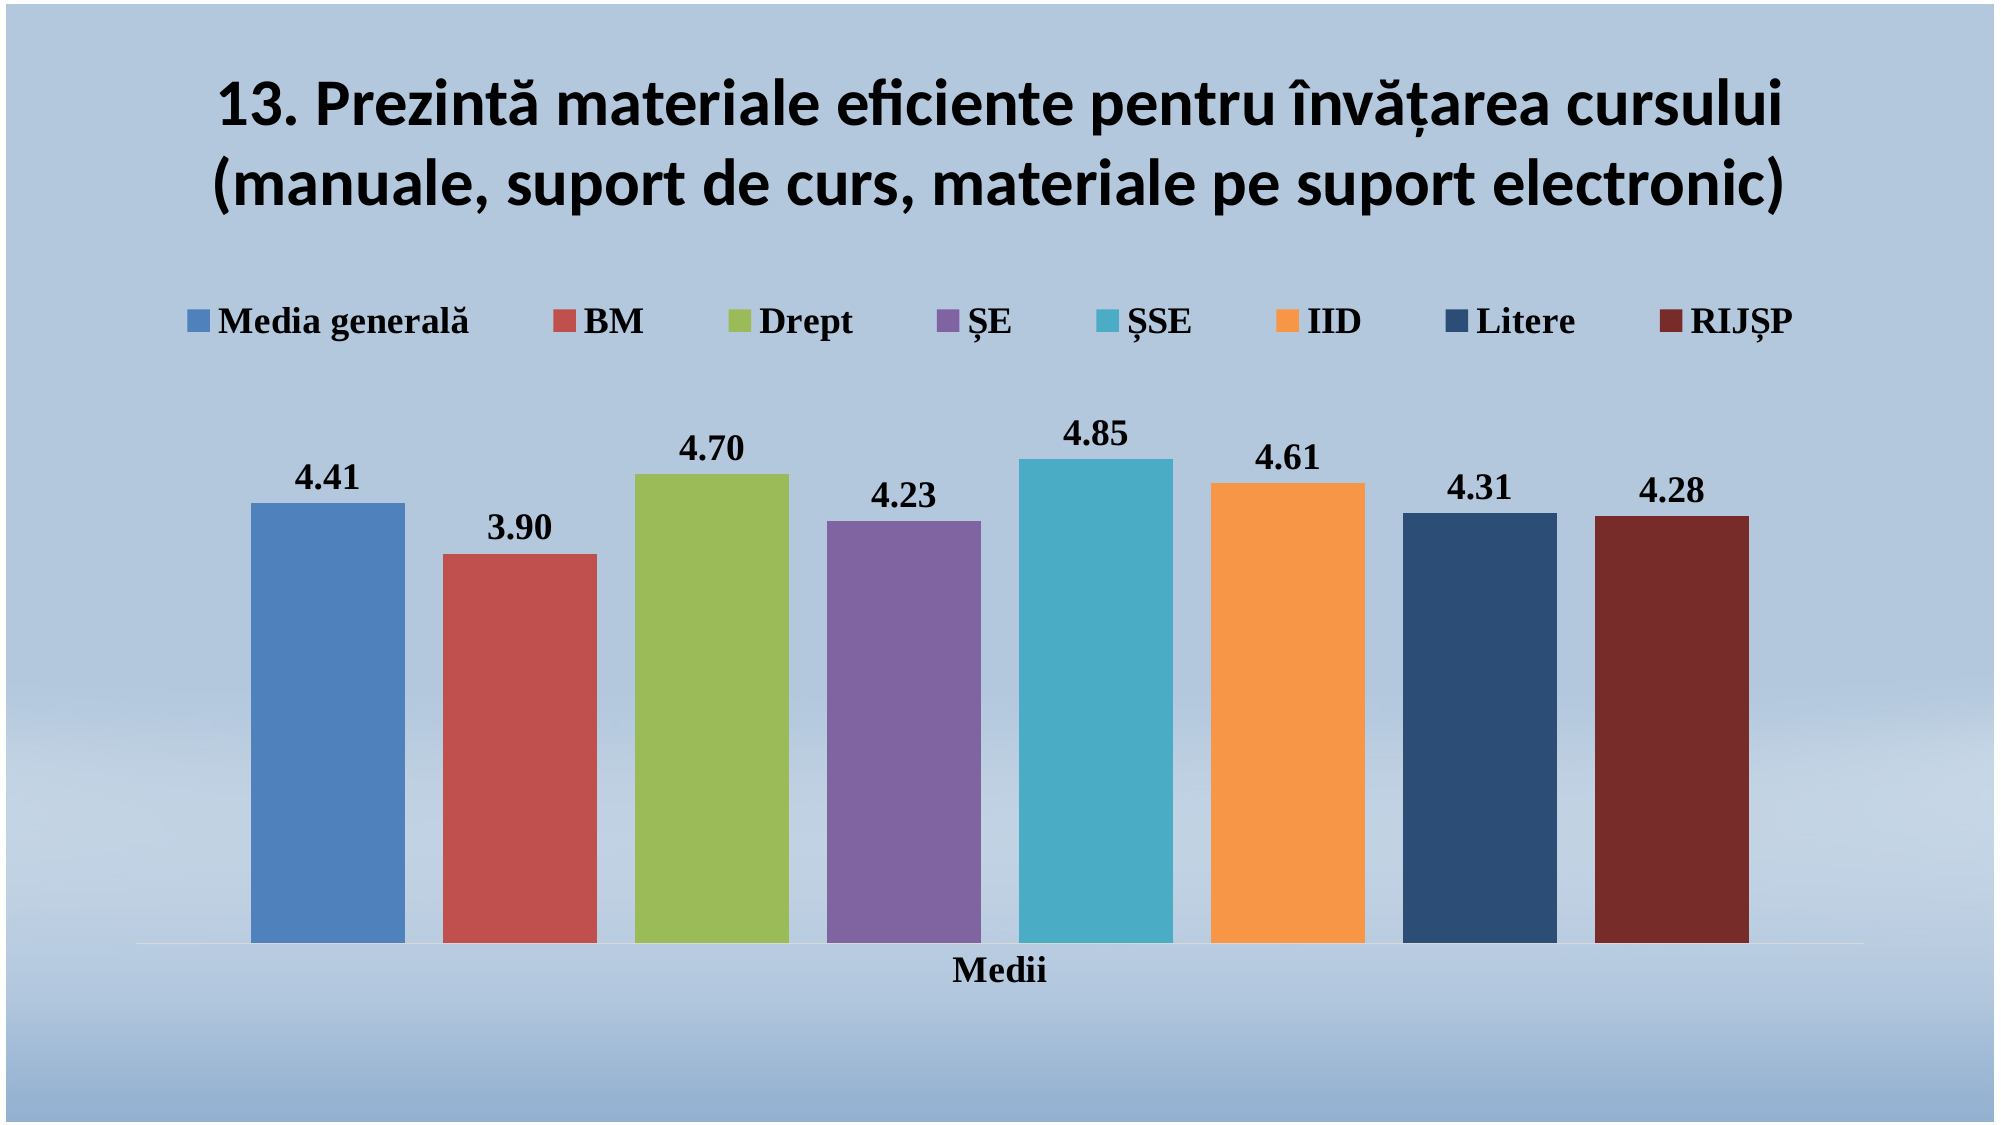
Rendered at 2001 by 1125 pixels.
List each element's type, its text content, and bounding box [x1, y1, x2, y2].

chart [99, 262, 1901, 1006]
title 13. Prezintă materiale eficiente pentru învățarea cursului (manuale, suport de curs, materiale pe suport electronic) [99, 45, 1900, 233]
picture [0, 0, 2001, 1125]
